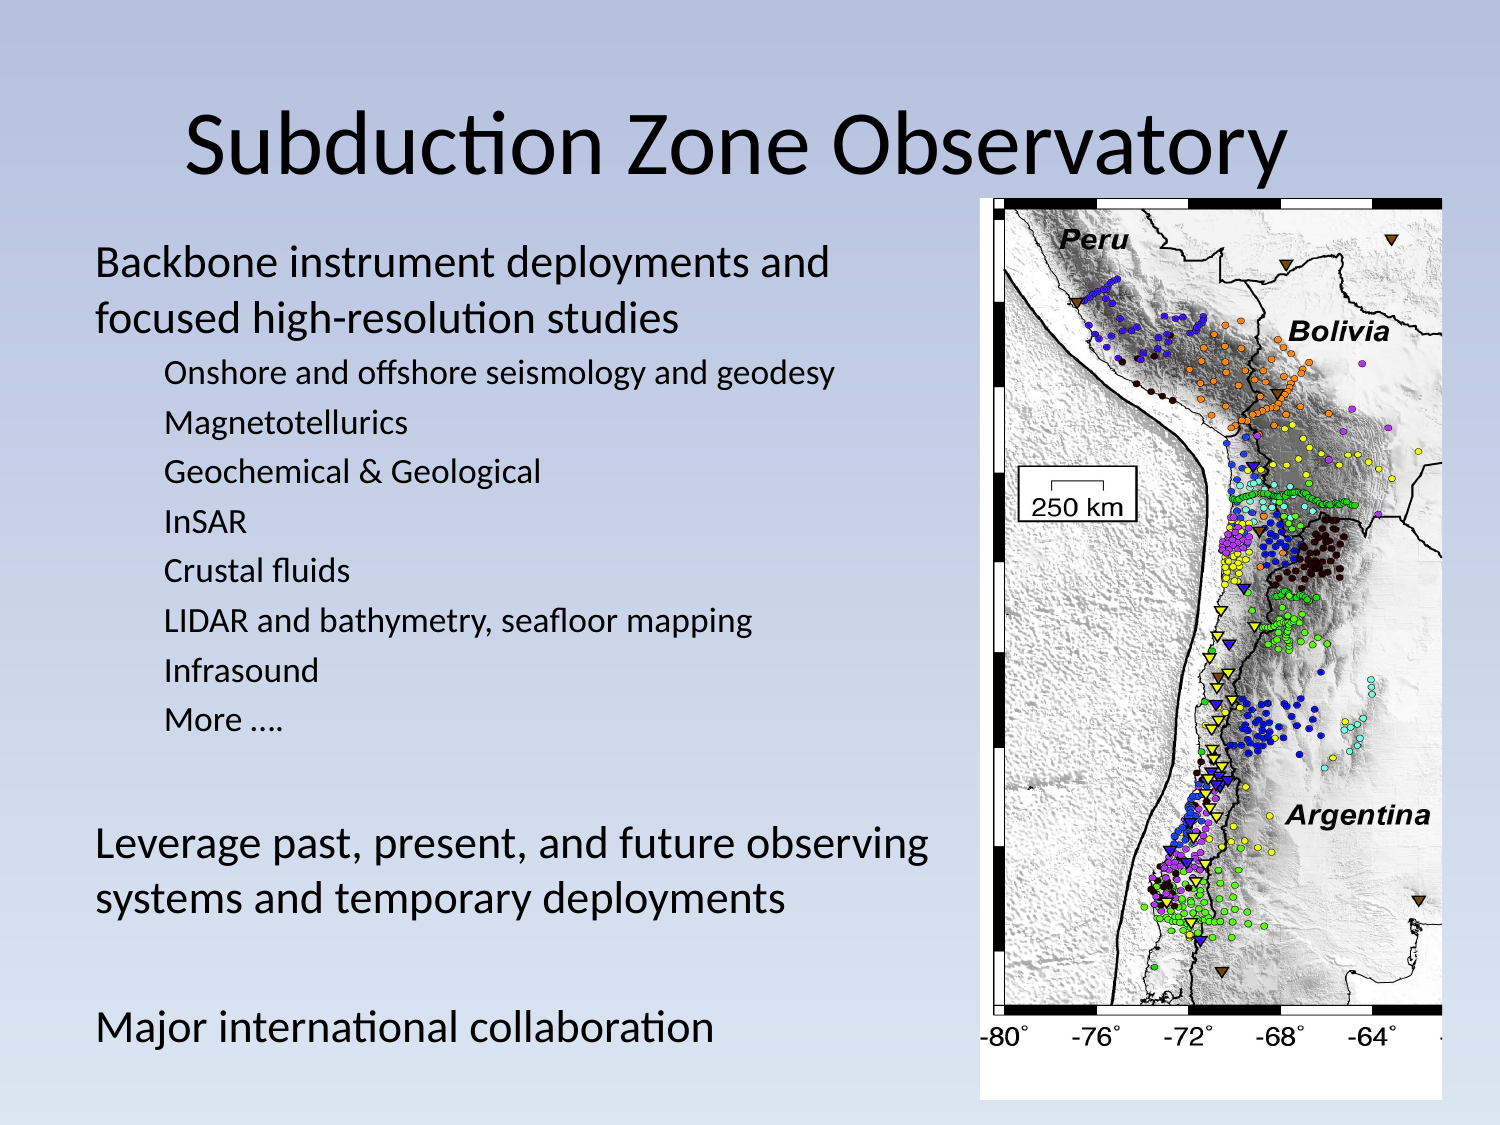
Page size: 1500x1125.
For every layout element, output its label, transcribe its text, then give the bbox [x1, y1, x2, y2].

subtitle Backbone instrument deployments and focused high-resolution studies Onshore and offshore seismology and geodesy Magnetotellurics Geochemical & Geological InSAR Crustal fluids LIDAR and bathymetry, seafloor mapping Infrasound More …. Leverage past, present, and future observing systems and temporary deployments Major international collaboration [80, 224, 951, 1074]
title Subduction Zone Observatory [100, 17, 1376, 259]
picture [979, 197, 1443, 1100]
